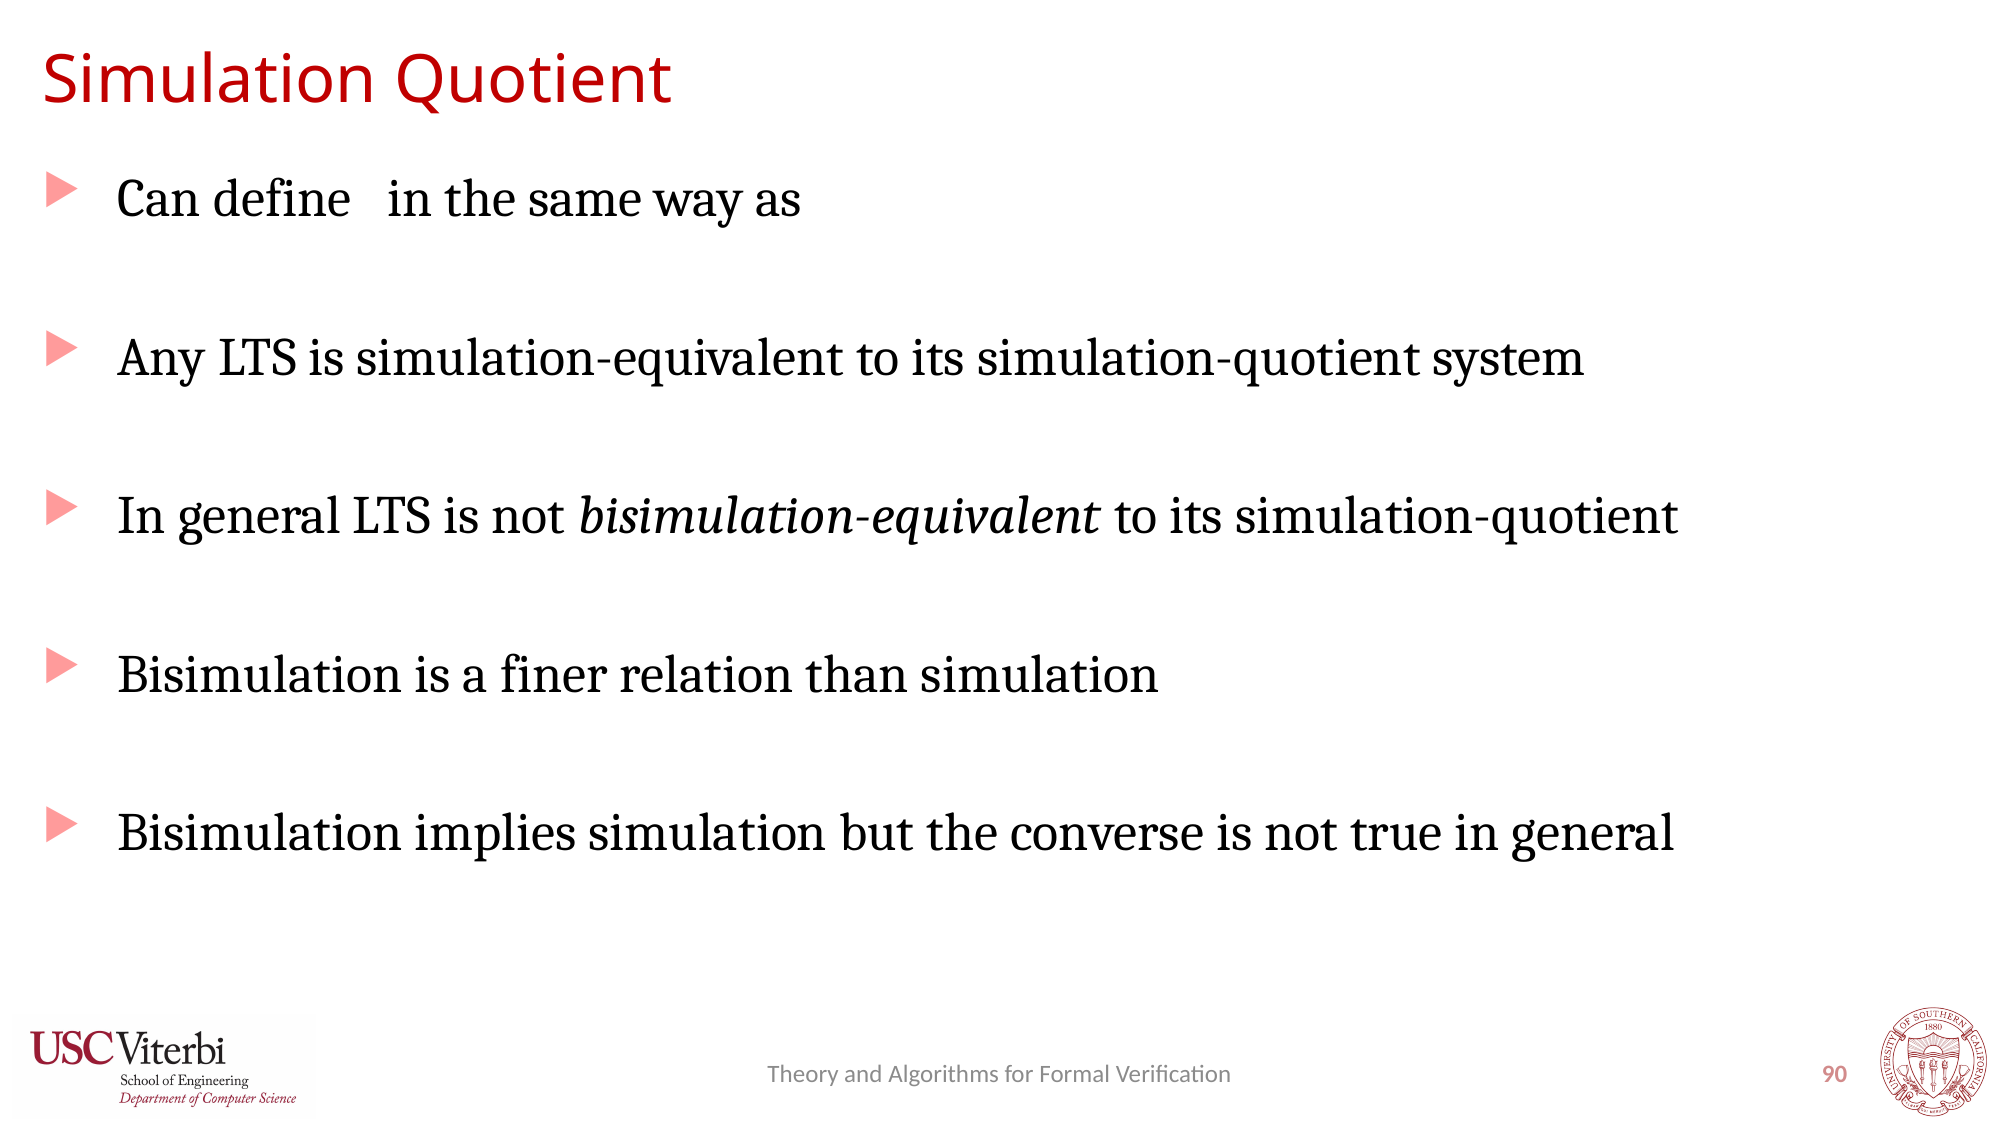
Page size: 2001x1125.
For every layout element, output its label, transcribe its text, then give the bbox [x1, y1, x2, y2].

title Simulation Quotient [27, 12, 1947, 150]
picture [1879, 1002, 1988, 1119]
footer Theory and Algorithms for Formal Verification [662, 1042, 1338, 1103]
picture [12, 1014, 316, 1119]
slide_number 90 [1684, 1042, 1863, 1103]
